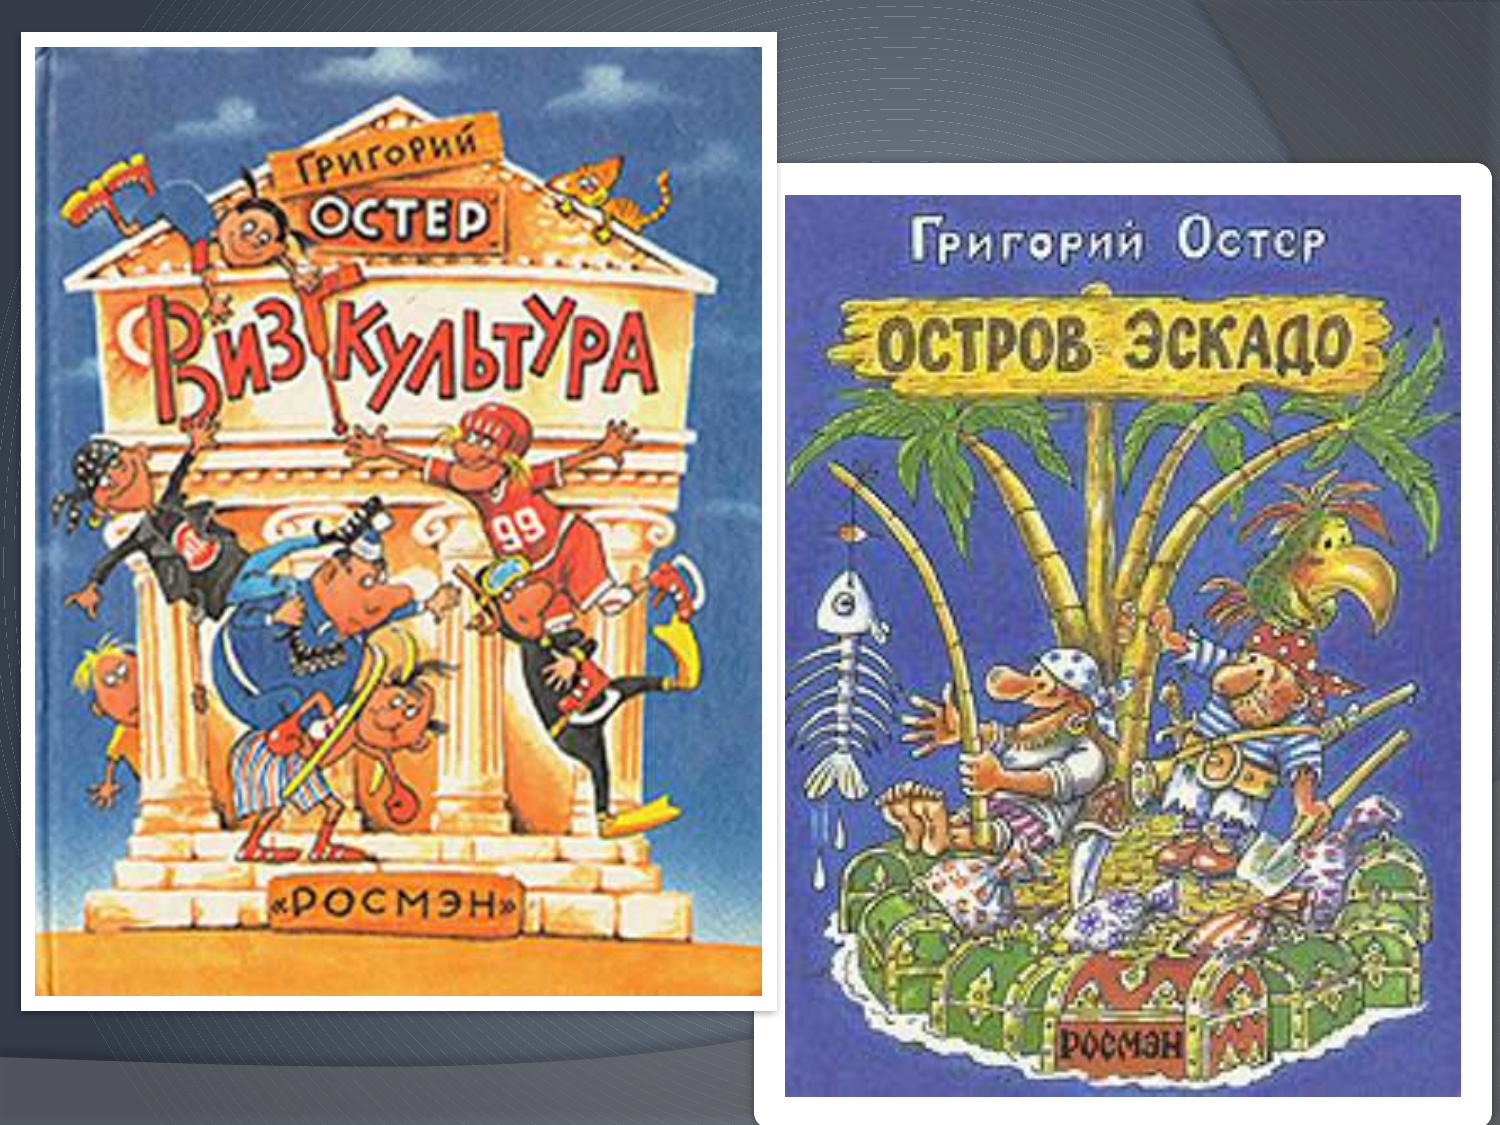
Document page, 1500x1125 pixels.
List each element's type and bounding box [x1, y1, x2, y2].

picture [34, 46, 763, 997]
list [784, 194, 1462, 1098]
